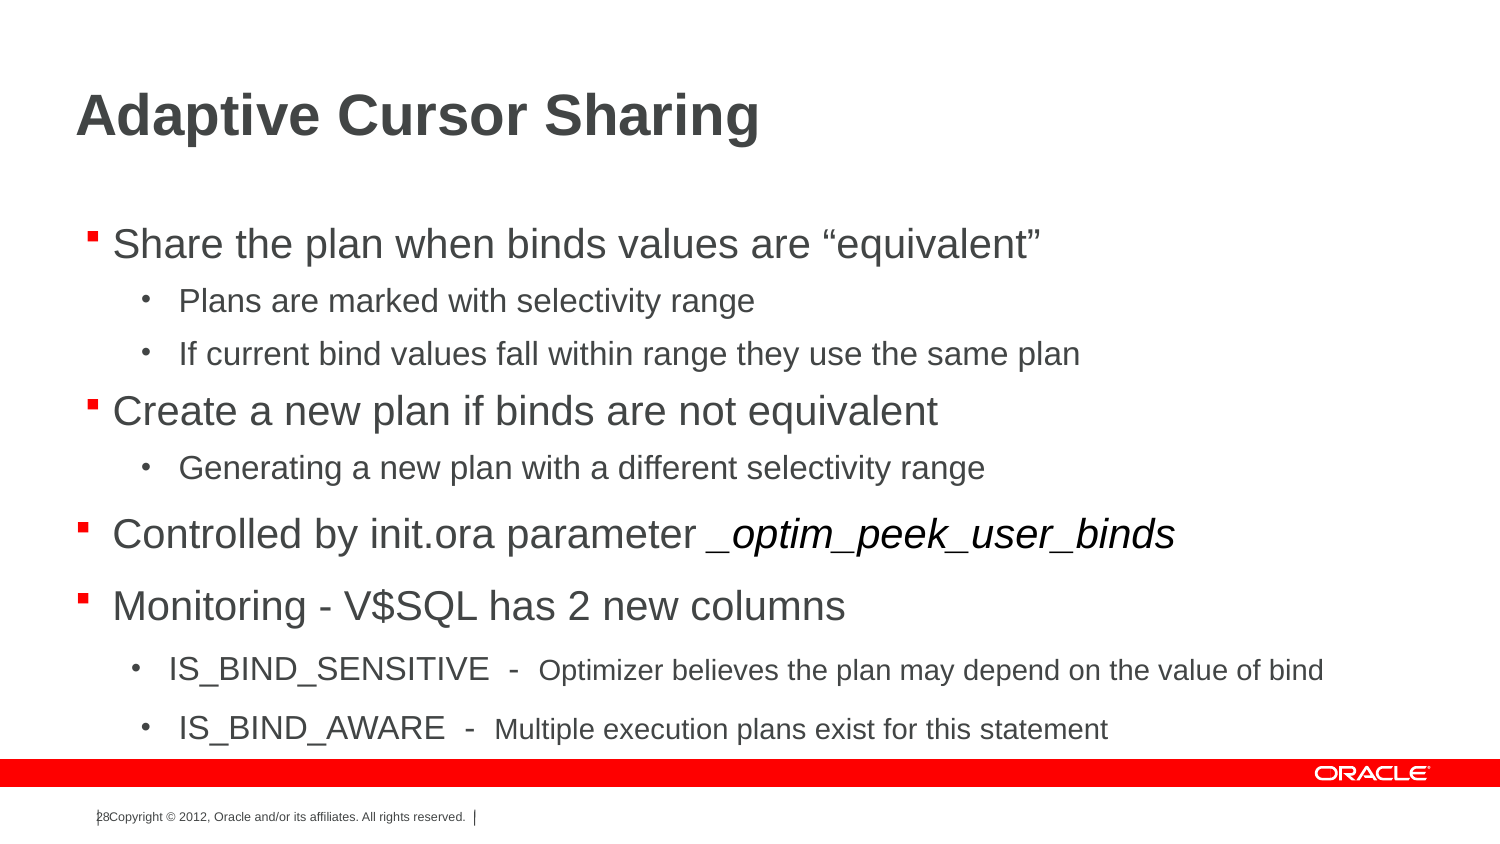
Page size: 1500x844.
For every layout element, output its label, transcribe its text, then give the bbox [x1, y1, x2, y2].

title Adaptive Cursor Sharing [75, 78, 1425, 149]
list Share the plan when binds values are “equivalent” Plans are marked with selectivity range If current bind values fall within range they use the same plan Create a new plan if binds are not equivalent Generating a new plan with a different selectivity range Controlled by init.ora parameter _optim_peek_user_binds Monitoring - V$SQL has 2 new columns IS_BIND_SENSITIVE - Optimizer believes the plan may depend on the value of bind IS_BIND_AWARE - Multiple execution plans exist for this statement [75, 216, 1425, 719]
picture [0, 759, 1500, 787]
